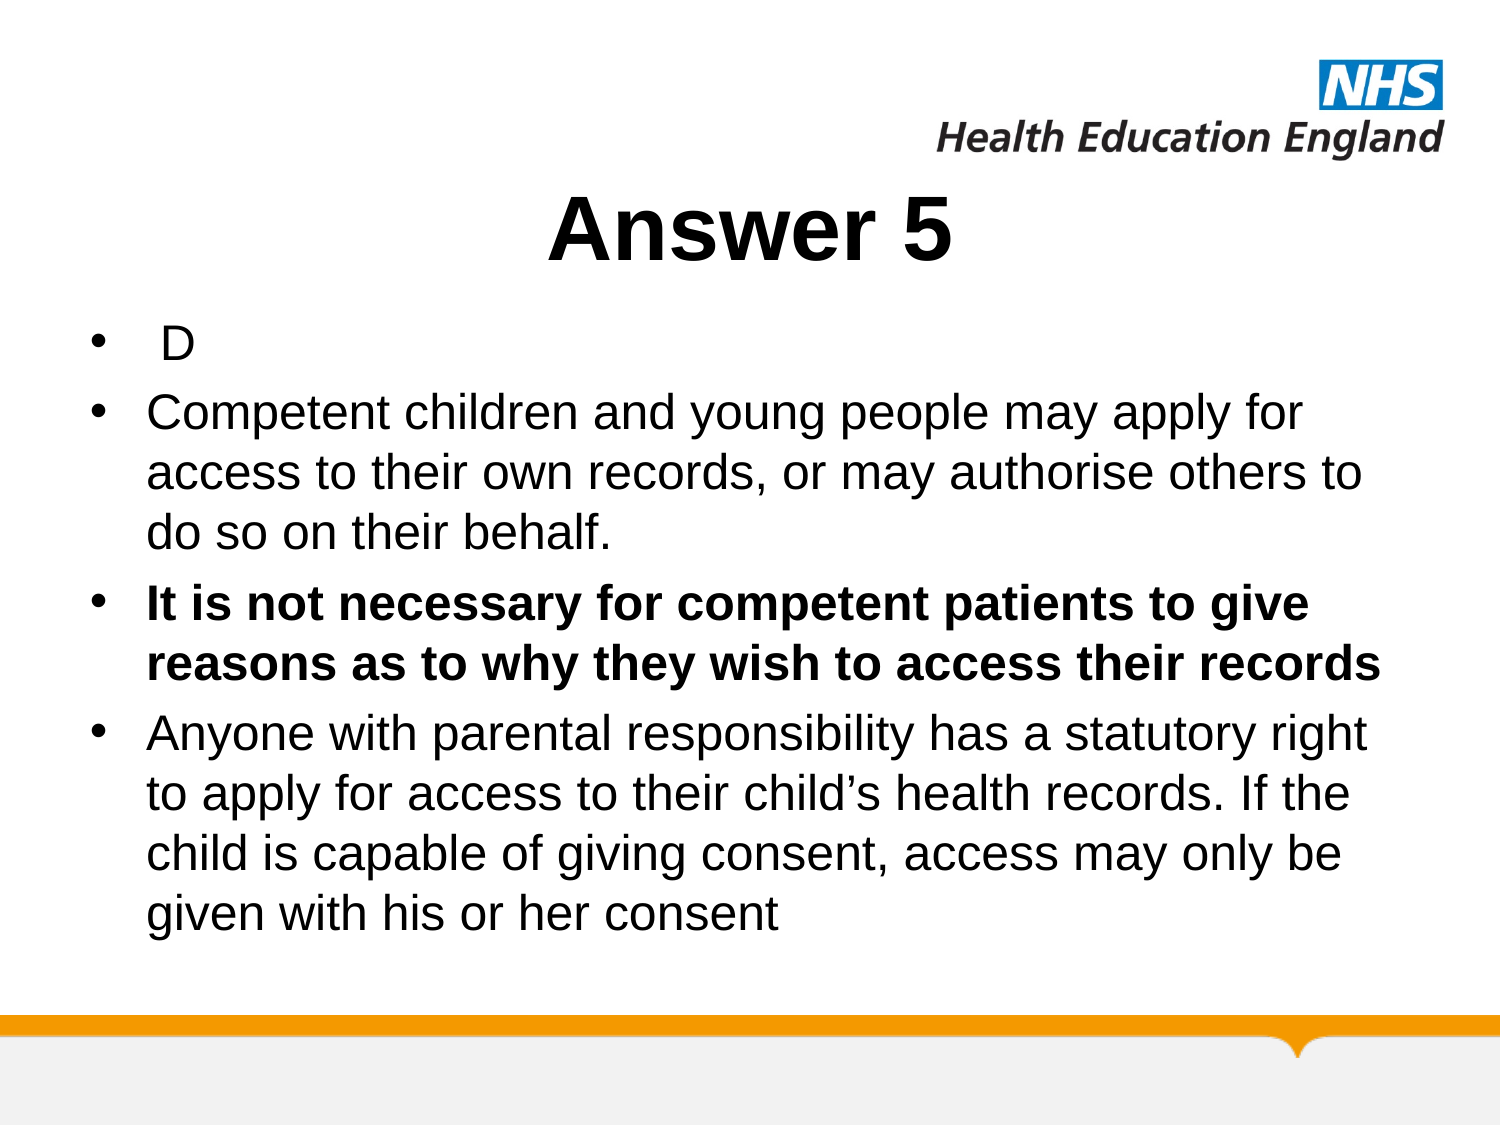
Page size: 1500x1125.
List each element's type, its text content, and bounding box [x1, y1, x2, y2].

title Answer 5 [75, 160, 1425, 291]
picture [936, 59, 1445, 161]
list D Competent children and young people may apply for access to their own records, or may authorise others to do so on their behalf. It is not necessary for competent patients to give reasons as to why they wish to access their records Anyone with parental responsibility has a statutory right to apply for access to their child’s health records. If the child is capable of giving consent, access may only be given with his or her consent [75, 302, 1425, 986]
